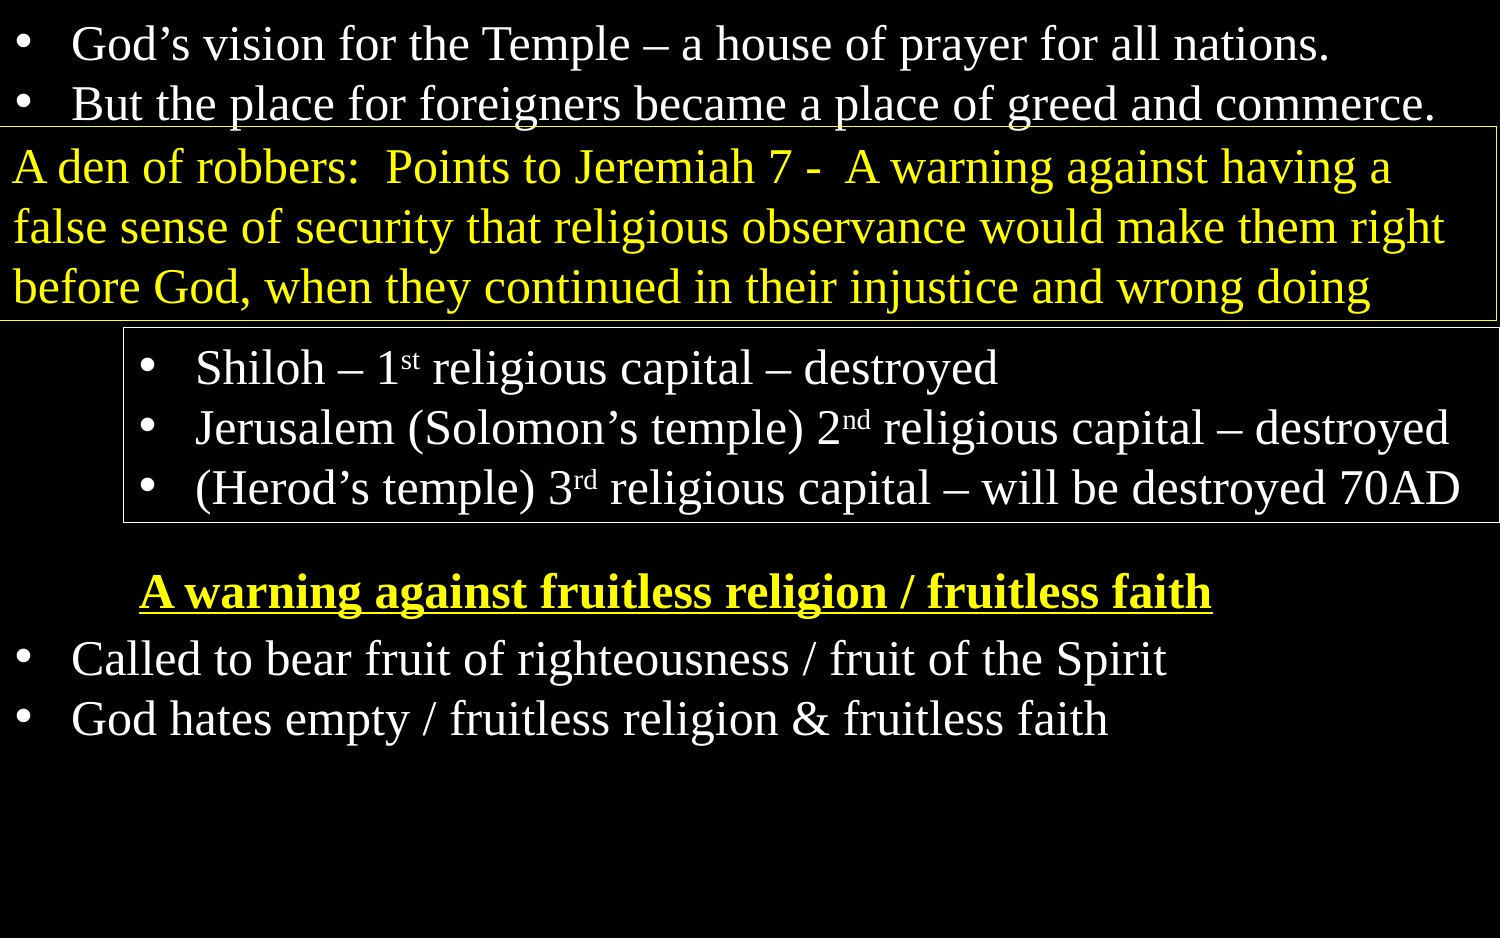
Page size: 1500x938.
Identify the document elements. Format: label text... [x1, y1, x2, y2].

text_box A den of robbers: Points to Jeremiah 7 - A warning against having a false sense of security that religious observance would make them right before God, when they continued in their injustice and wrong doing [0, 126, 1497, 321]
text_box Shiloh – 1st religious capital – destroyed Jerusalem (Solomon’s temple) 2nd religious capital – destroyed (Herod’s temple) 3rd religious capital – will be destroyed 70AD [123, 327, 1500, 523]
text_box A warning against fruitless religion / fruitless faith [123, 551, 1500, 618]
text_box God’s vision for the Temple – a house of prayer for all nations. But the place for foreigners became a place of greed and commerce. [0, 2, 1500, 138]
text_box Called to bear fruit of righteousness / fruit of the Spirit God hates empty / fruitless religion & fruitless faith [0, 618, 1500, 753]
